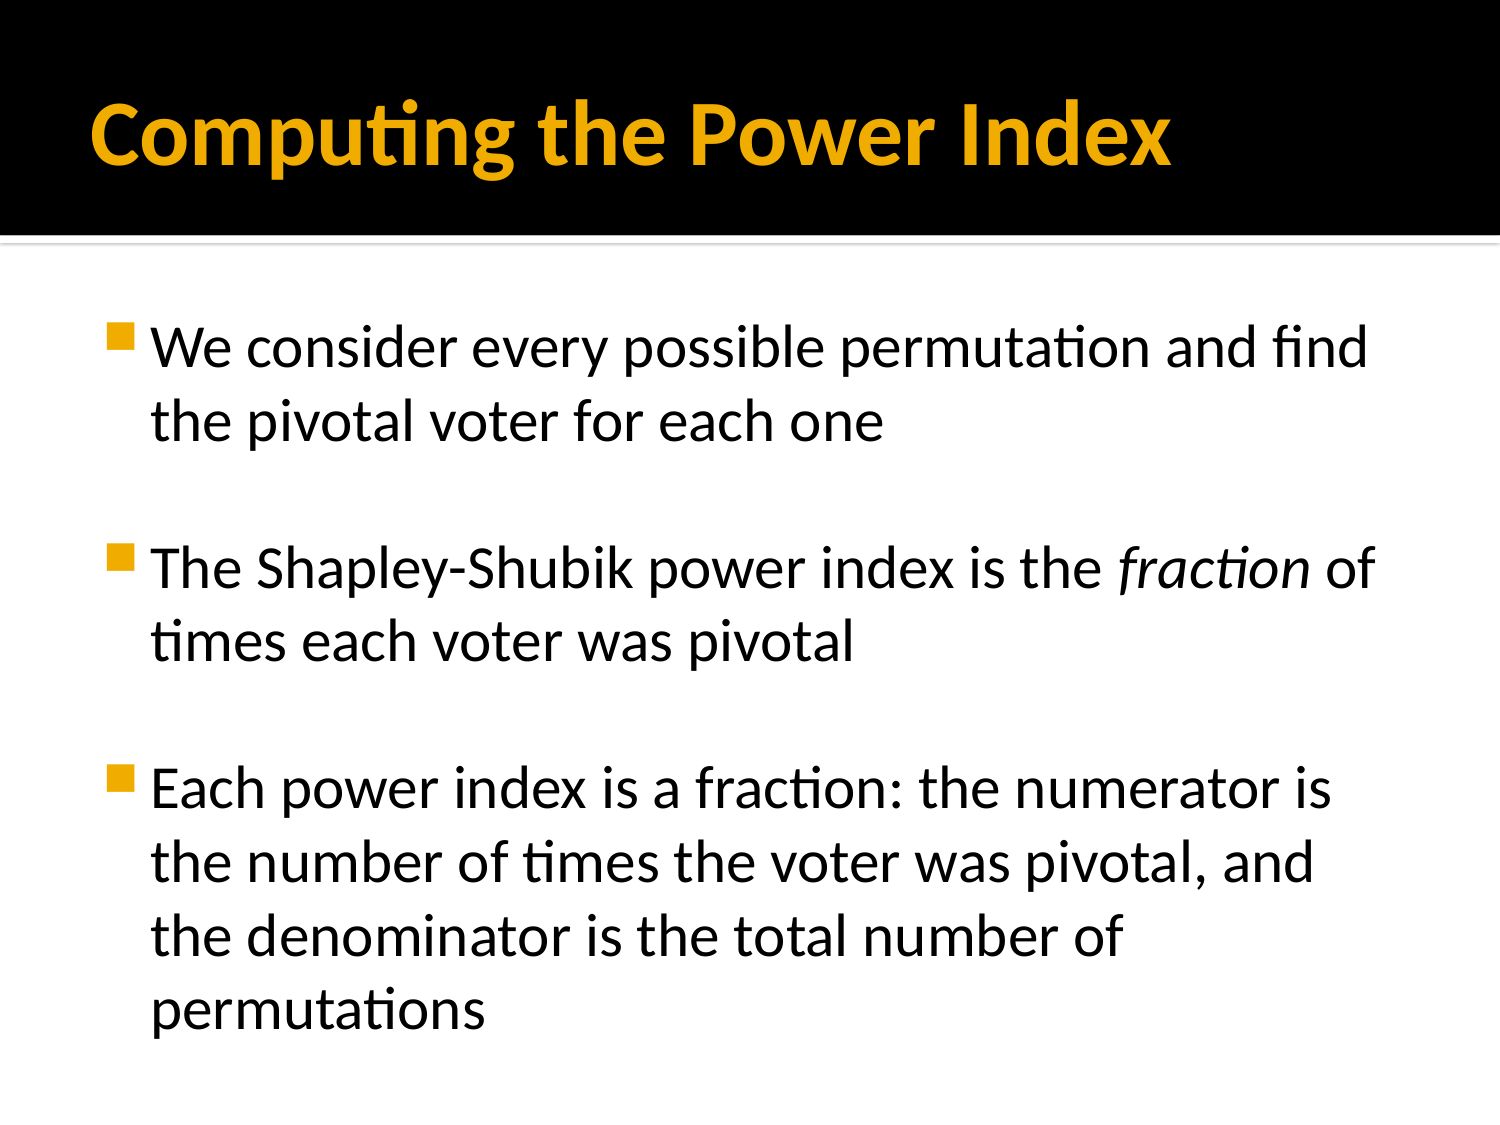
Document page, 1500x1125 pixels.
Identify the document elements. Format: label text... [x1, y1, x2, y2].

title Computing the Power Index [75, 25, 1425, 231]
list We consider every possible permutation and find the pivotal voter for each one The Shapley-Shubik power index is the fraction of times each voter was pivotal Each power index is a fraction: the numerator is the number of times the voter was pivotal, and the denominator is the total number of permutations [75, 291, 1425, 1050]
